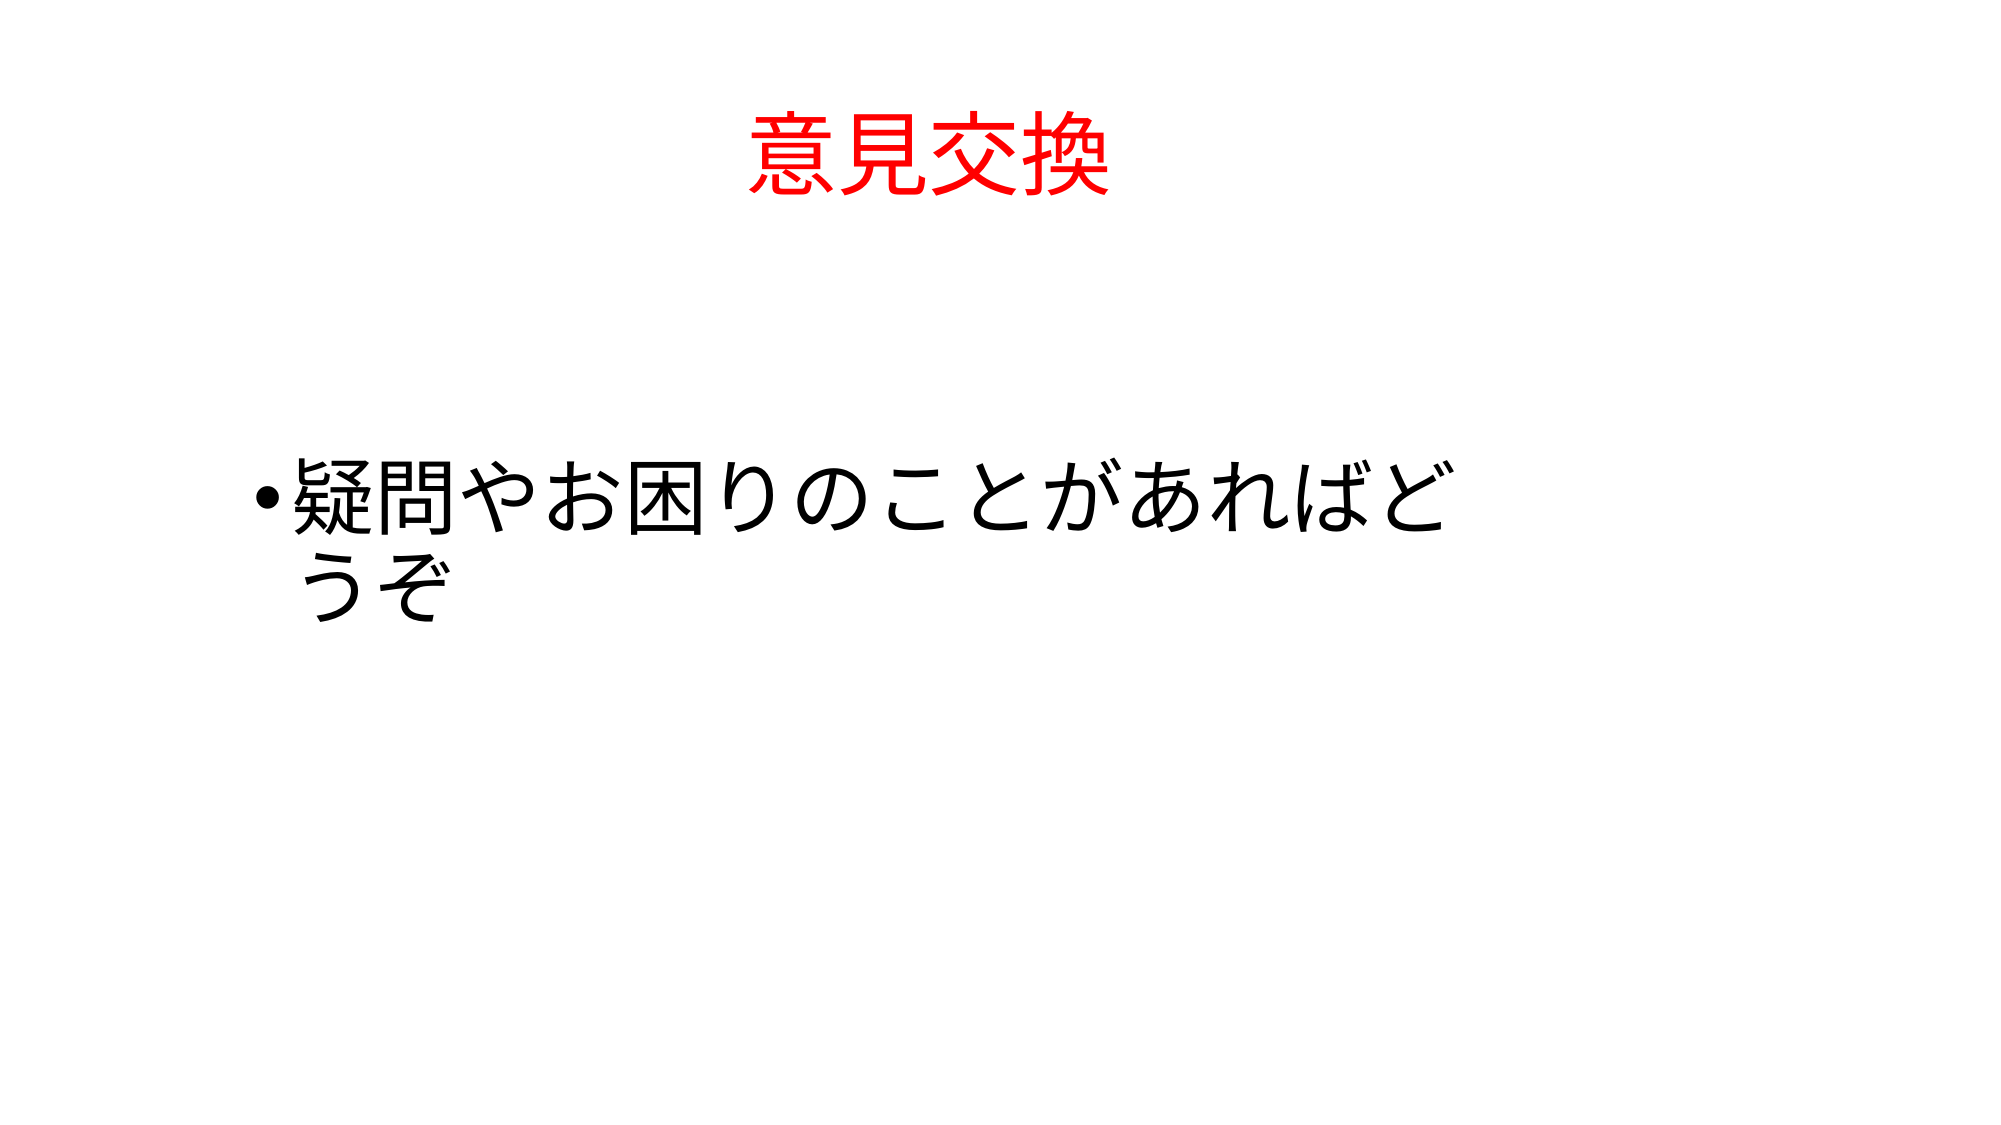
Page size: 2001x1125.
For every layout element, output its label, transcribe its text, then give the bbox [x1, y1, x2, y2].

title 意見交換 [730, 85, 1196, 233]
list 疑問やお困りのことがあればどうぞ [238, 449, 1553, 577]
